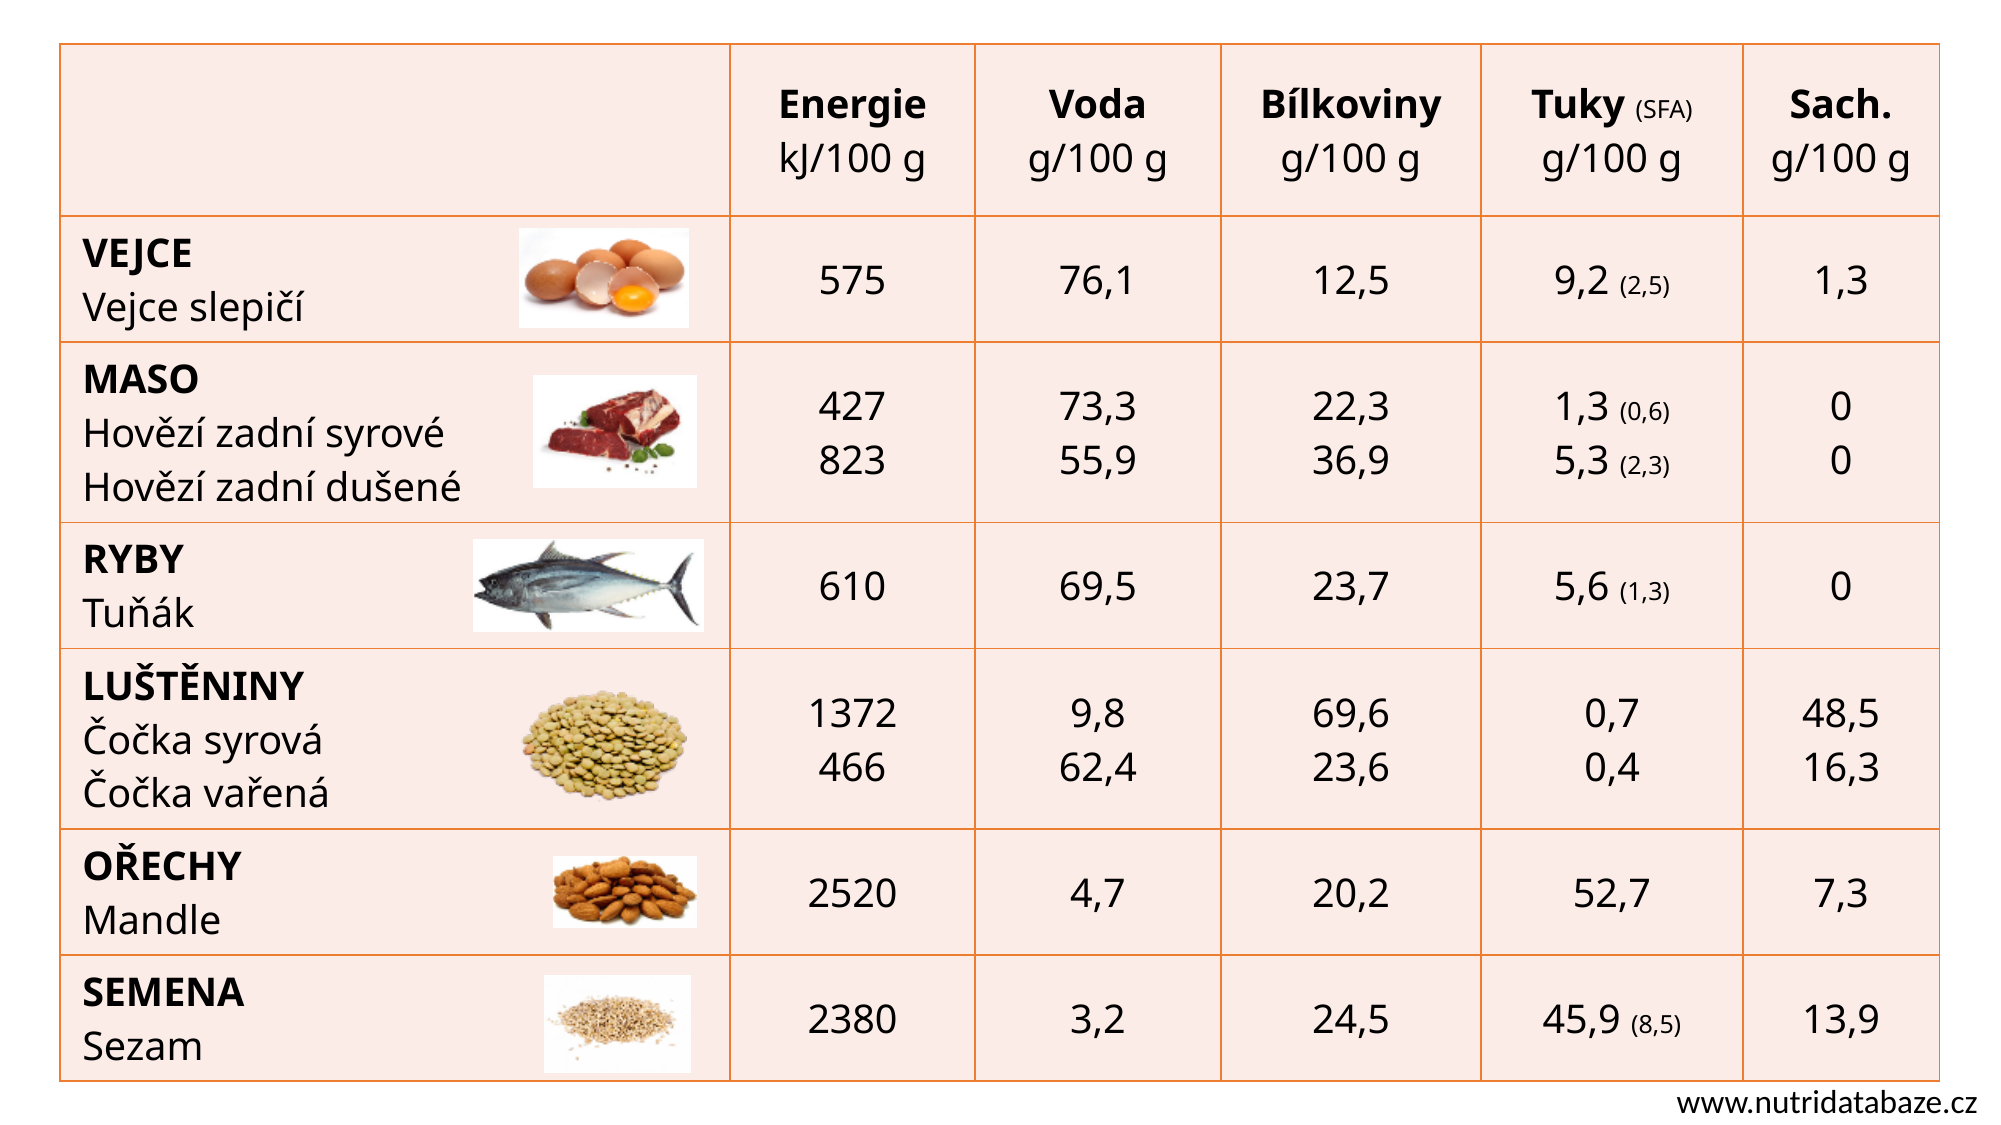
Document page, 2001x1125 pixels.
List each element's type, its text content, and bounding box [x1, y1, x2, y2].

table_cell 23,7 [1222, 523, 1480, 648]
table_cell 52,7 [1482, 830, 1742, 954]
table_cell 5,6 (1,3) [1482, 523, 1742, 648]
table_cell 12,5 [1222, 217, 1480, 341]
picture [481, 681, 726, 805]
picture [472, 539, 704, 632]
table_cell 24,5 [1222, 956, 1480, 1080]
table_cell 3,2 [976, 956, 1220, 1080]
table_cell 1,3 [1744, 217, 1939, 341]
table_cell 45,9 (8,5) [1482, 956, 1742, 1080]
table_cell 13,9 [1744, 956, 1939, 1073]
table_header Voda g/100 g [976, 45, 1220, 215]
table_cell 69,5 [976, 523, 1220, 648]
table_header Tuky (SFA) g/100 g [1482, 45, 1742, 215]
table_cell 2520 [731, 830, 974, 954]
table_cell RYBY Tuňák [61, 523, 729, 648]
table_cell LUŠTĚNINY Čočka syrová Čočka vařená [61, 649, 729, 828]
table_cell 1372 466 [731, 649, 974, 828]
table_cell 9,8 62,4 [976, 649, 1220, 828]
table_cell 76,1 [976, 217, 1220, 341]
table_cell 69,6 23,6 [1222, 649, 1480, 828]
table_cell VEJCE Vejce slepičí [61, 217, 729, 341]
table_cell 2380 [731, 956, 974, 1080]
table_cell 575 [731, 217, 974, 341]
table_cell 427 823 [731, 343, 974, 522]
table_cell OŘECHY Mandle [61, 830, 729, 954]
table_cell SEMENA Sezam [61, 956, 729, 1080]
table_header [61, 45, 729, 215]
picture [544, 975, 691, 1073]
table_cell 48,5 16,3 [1744, 649, 1939, 828]
picture [553, 856, 697, 928]
table_cell 1,3 (0,6) 5,3 (2,3) [1482, 343, 1742, 522]
table_cell 0 0 [1744, 343, 1939, 522]
text_box www.nutridatabaze.cz [1661, 1073, 2000, 1125]
table_cell 610 [731, 523, 974, 648]
table_header Bílkoviny g/100 g [1222, 45, 1480, 215]
table_cell 73,3 55,9 [976, 343, 1220, 522]
picture [519, 228, 689, 329]
table_cell 9,2 (2,5) [1482, 217, 1742, 341]
table_header Energie kJ/100 g [731, 45, 974, 215]
table_cell 22,3 36,9 [1222, 343, 1480, 522]
picture [533, 375, 697, 488]
table_cell 4,7 [976, 830, 1220, 954]
table_cell MASO Hovězí zadní syrové Hovězí zadní dušené [61, 343, 729, 522]
table_header Sach. g/100 g [1744, 45, 1939, 215]
table_cell 7,3 [1744, 830, 1939, 954]
table_cell 20,2 [1222, 830, 1480, 954]
table_cell 0 [1744, 523, 1939, 648]
table_cell 0,7 0,4 [1482, 649, 1742, 828]
